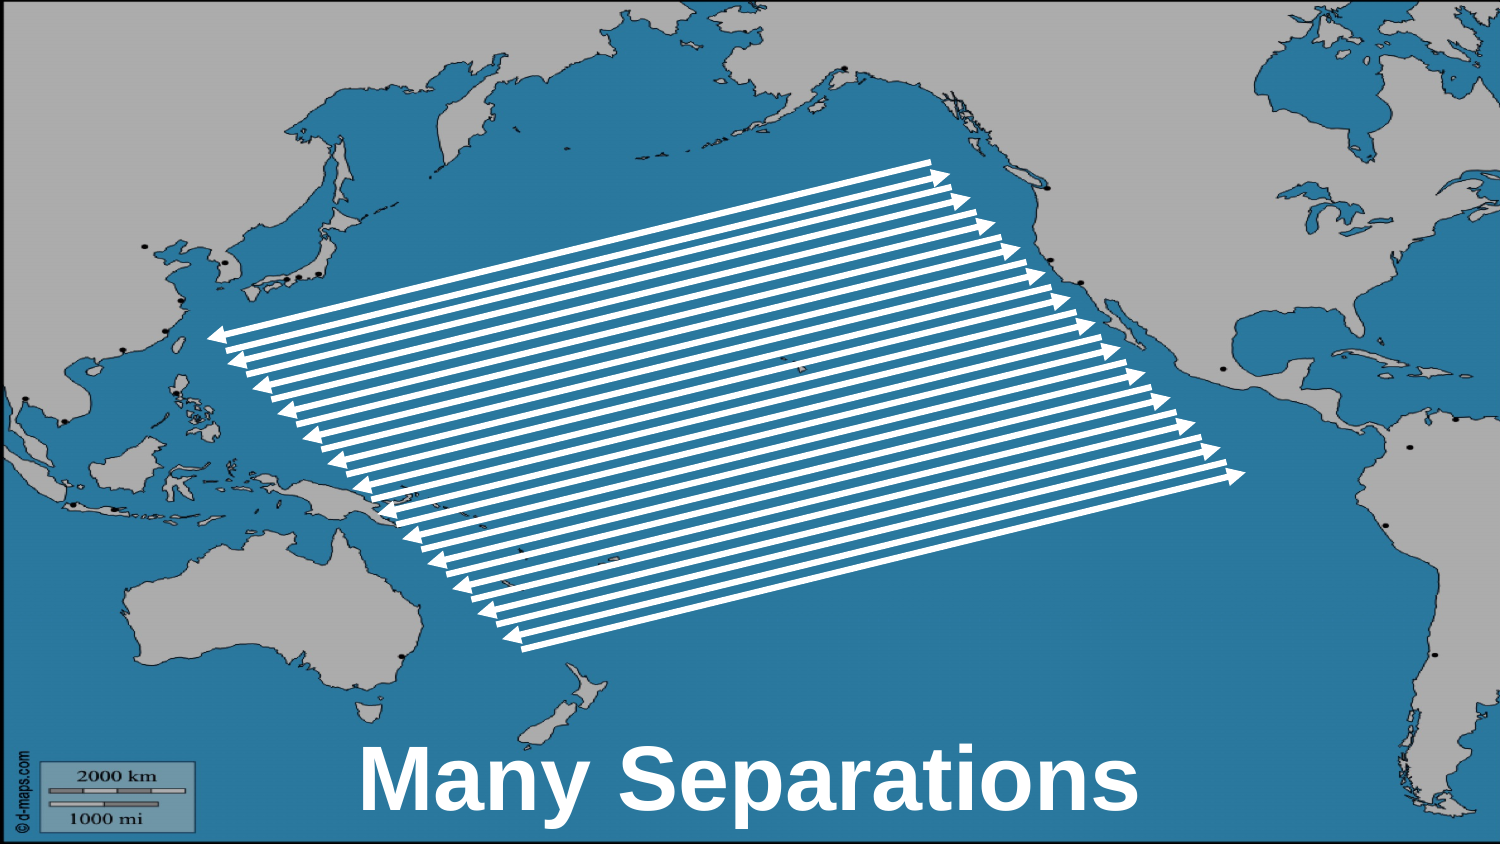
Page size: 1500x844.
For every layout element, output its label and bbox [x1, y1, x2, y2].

text_box [1106, 347, 1122, 360]
text_box [476, 436, 1202, 615]
text_box [251, 211, 977, 390]
picture [0, 0, 1500, 844]
text_box [401, 361, 1127, 540]
text_box [326, 286, 1052, 465]
text_box [521, 472, 1247, 650]
text_box [351, 311, 1077, 490]
text_box [1056, 297, 1072, 310]
text_box [1131, 372, 1147, 385]
text_box [1181, 422, 1197, 435]
text_box [301, 261, 1027, 440]
text_box [1006, 247, 1022, 260]
text_box [206, 161, 932, 340]
text_box [1031, 272, 1047, 285]
text_box [1206, 447, 1222, 460]
text_box [276, 236, 1002, 415]
text_box [451, 411, 1177, 590]
text_box [1156, 397, 1172, 410]
text_box [501, 461, 1227, 640]
text_box [956, 197, 972, 210]
text_box [376, 336, 1102, 515]
text_box [226, 186, 952, 365]
text_box [981, 222, 997, 235]
text_box [936, 173, 951, 186]
text_box [426, 386, 1152, 565]
text_box [1081, 322, 1097, 335]
